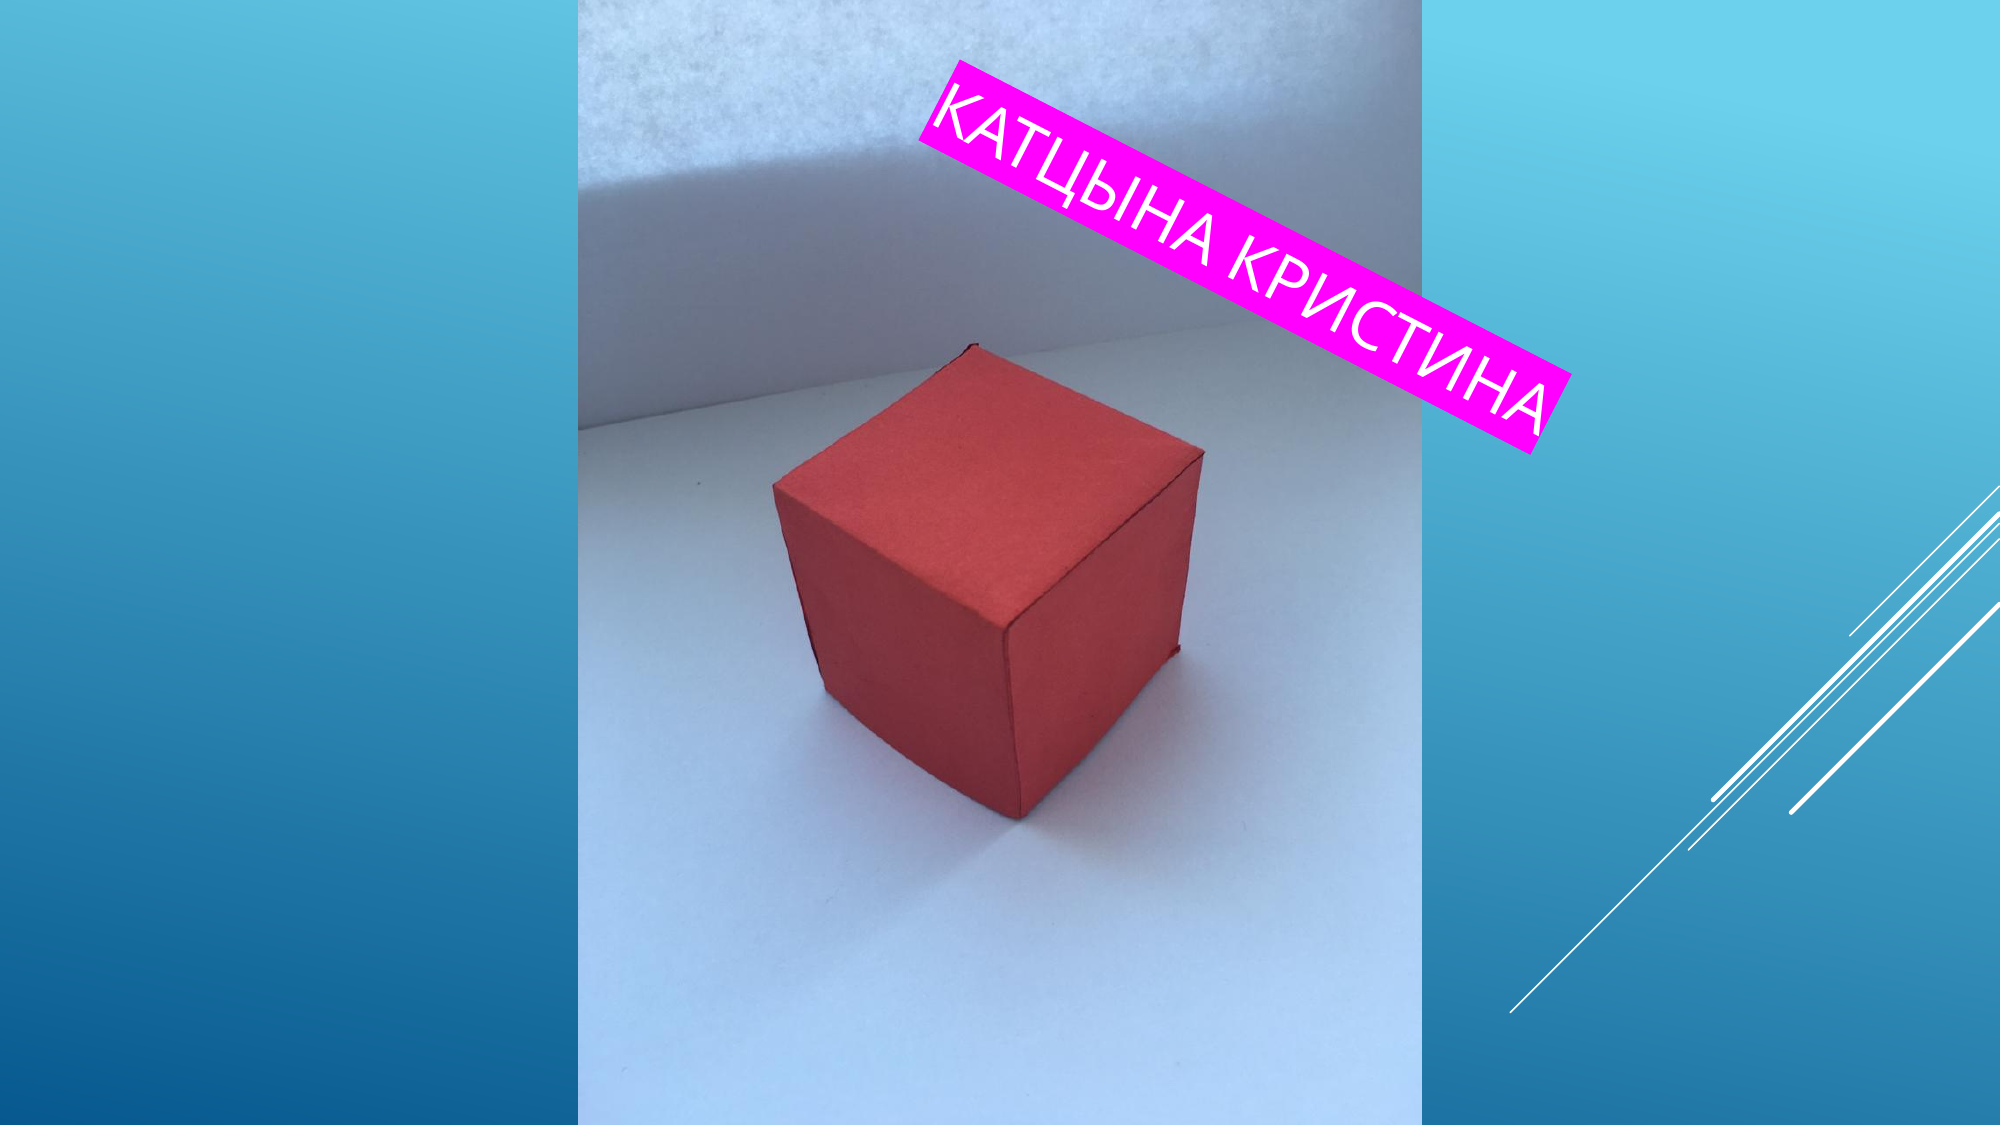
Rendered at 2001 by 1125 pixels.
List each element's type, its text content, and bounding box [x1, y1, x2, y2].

picture [577, 0, 1423, 1125]
text_box КАТЦЫНА КРИСТИНА [1423, 294, 1587, 463]
